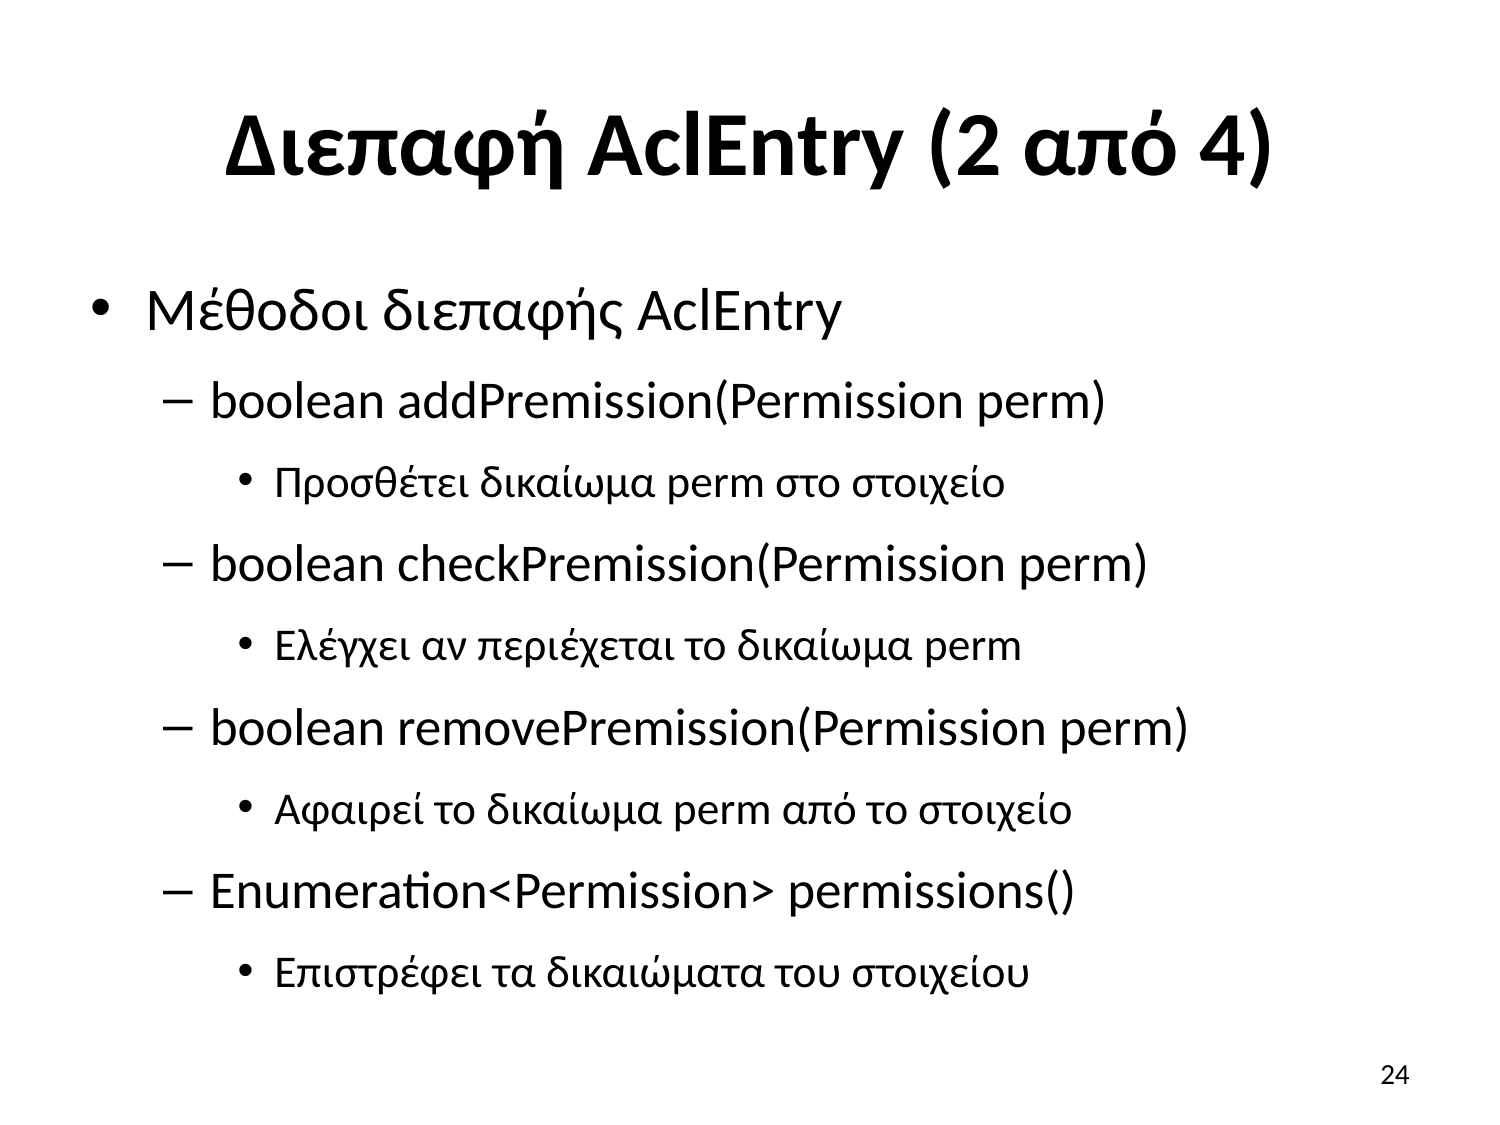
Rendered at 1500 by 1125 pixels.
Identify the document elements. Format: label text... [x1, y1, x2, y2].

slide_number 24 [1074, 1042, 1425, 1103]
list Μέθοδοι διεπαφής AclEntry boolean addPremission(Permission perm) Προσθέτει δικαίωμα perm στο στοιχείο boolean checkPremission(Permission perm) Ελέγχει αν περιέχεται το δικαίωμα perm boolean removePremission(Permission perm) Αφαιρεί το δικαίωμα perm από το στοιχείο Enumeration<Permission> permissions() Επιστρέφει τα δικαιώματα του στοιχείου [75, 262, 1425, 1005]
title Διεπαφή AclEntry (2 από 4) [75, 45, 1425, 233]
